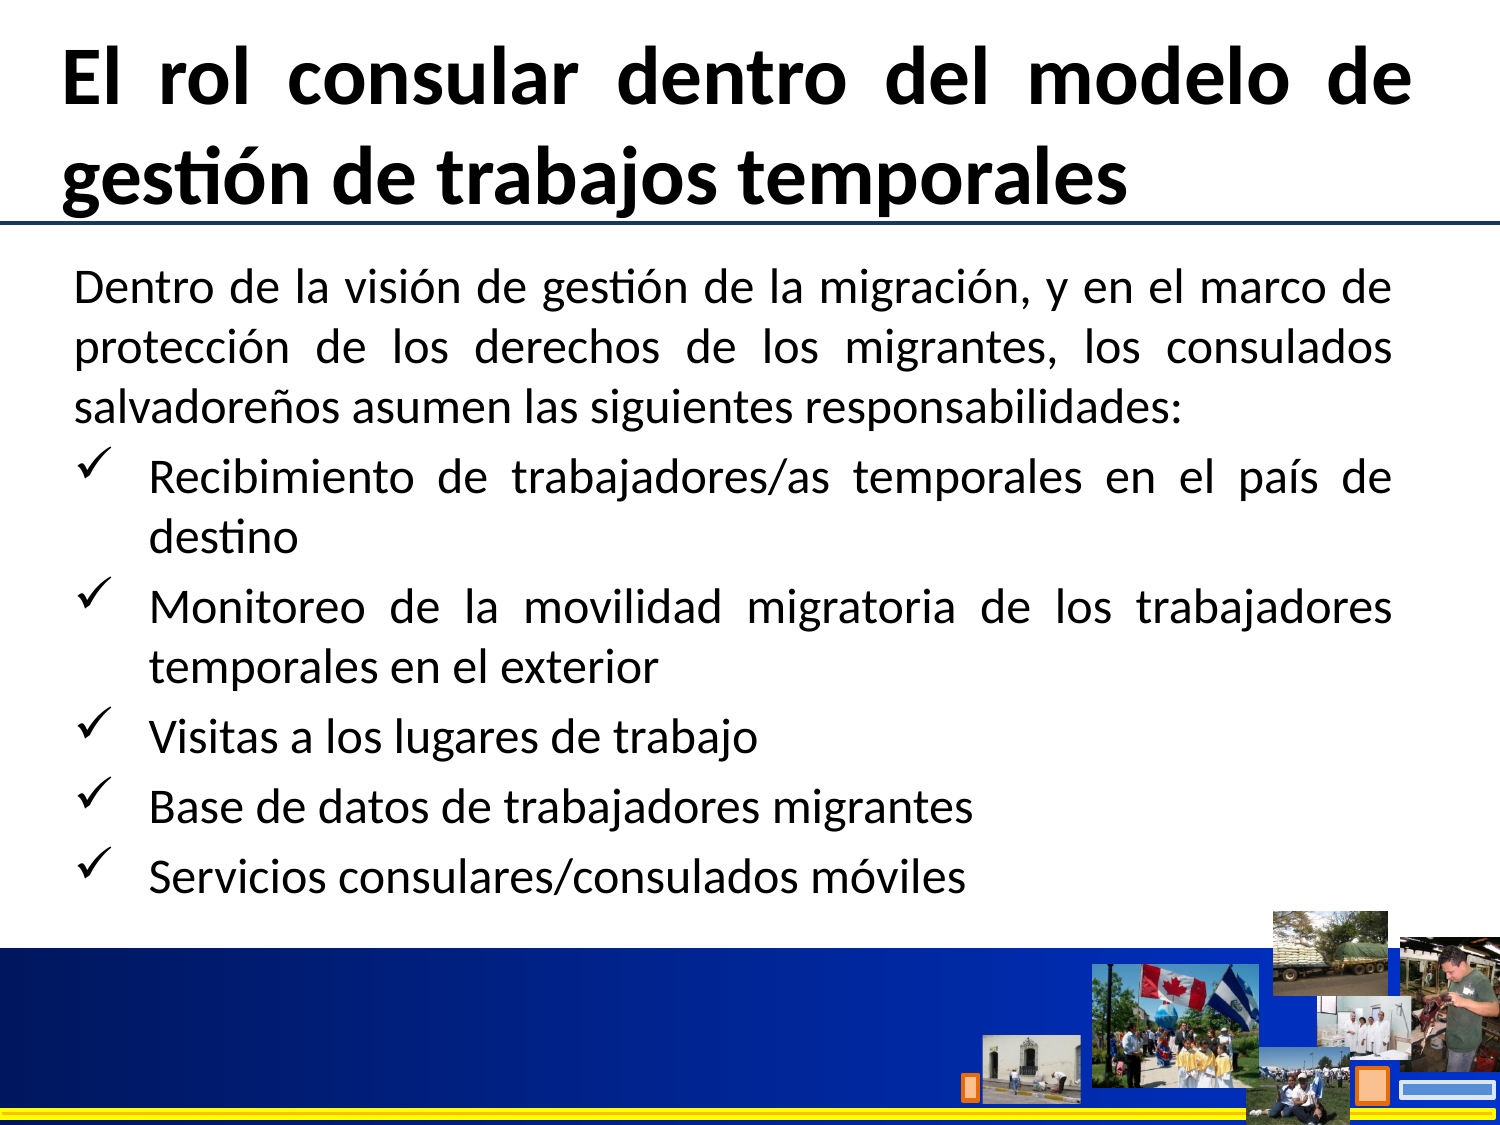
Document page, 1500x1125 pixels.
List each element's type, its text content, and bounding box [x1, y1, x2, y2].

list Dentro de la visión de gestión de la migración, y en el marco de protección de los derechos de los migrantes, los consulados salvadoreños asumen las siguientes responsabilidades: Recibimiento de trabajadores/as temporales en el país de destino Monitoreo de la movilidad migratoria de los trabajadores temporales en el exterior Visitas a los lugares de trabajo Base de datos de trabajadores migrantes Servicios consulares/consulados móviles [58, 245, 1409, 909]
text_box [0, 910, 1500, 1125]
text_box El rol consular dentro del modelo de gestión de trabajos temporales [46, 13, 1430, 221]
